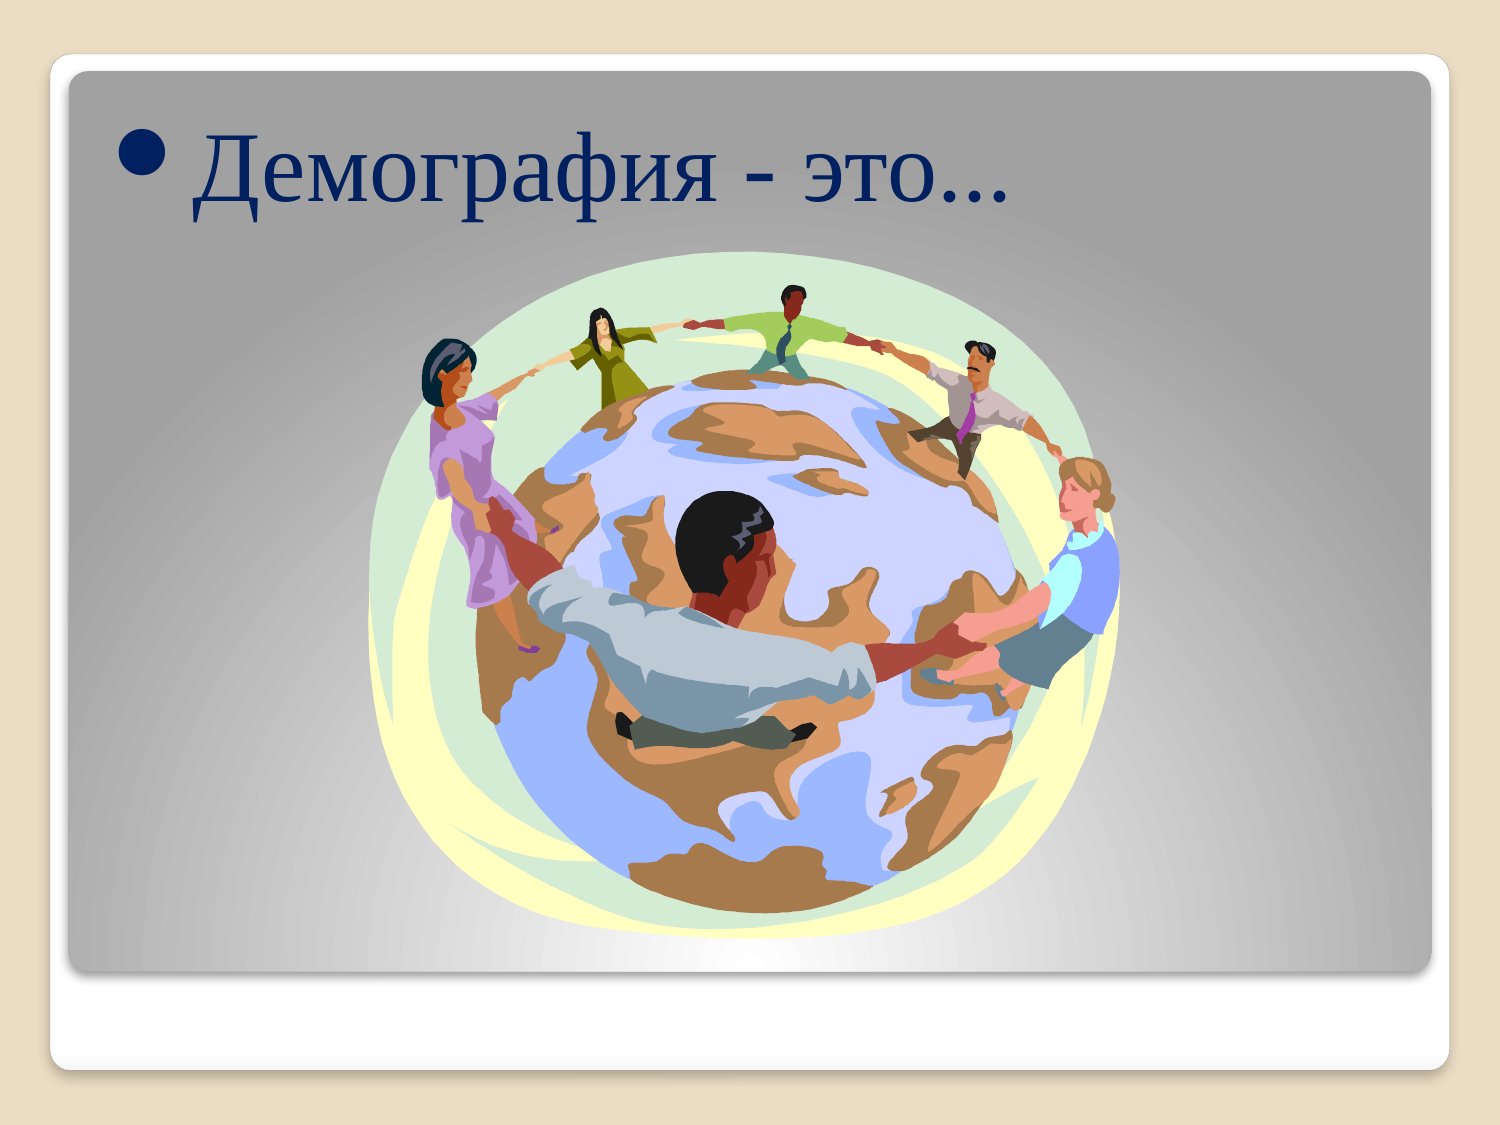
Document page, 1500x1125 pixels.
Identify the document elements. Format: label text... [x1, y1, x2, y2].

list Демография - это... [82, 86, 1425, 303]
picture [359, 243, 1129, 948]
